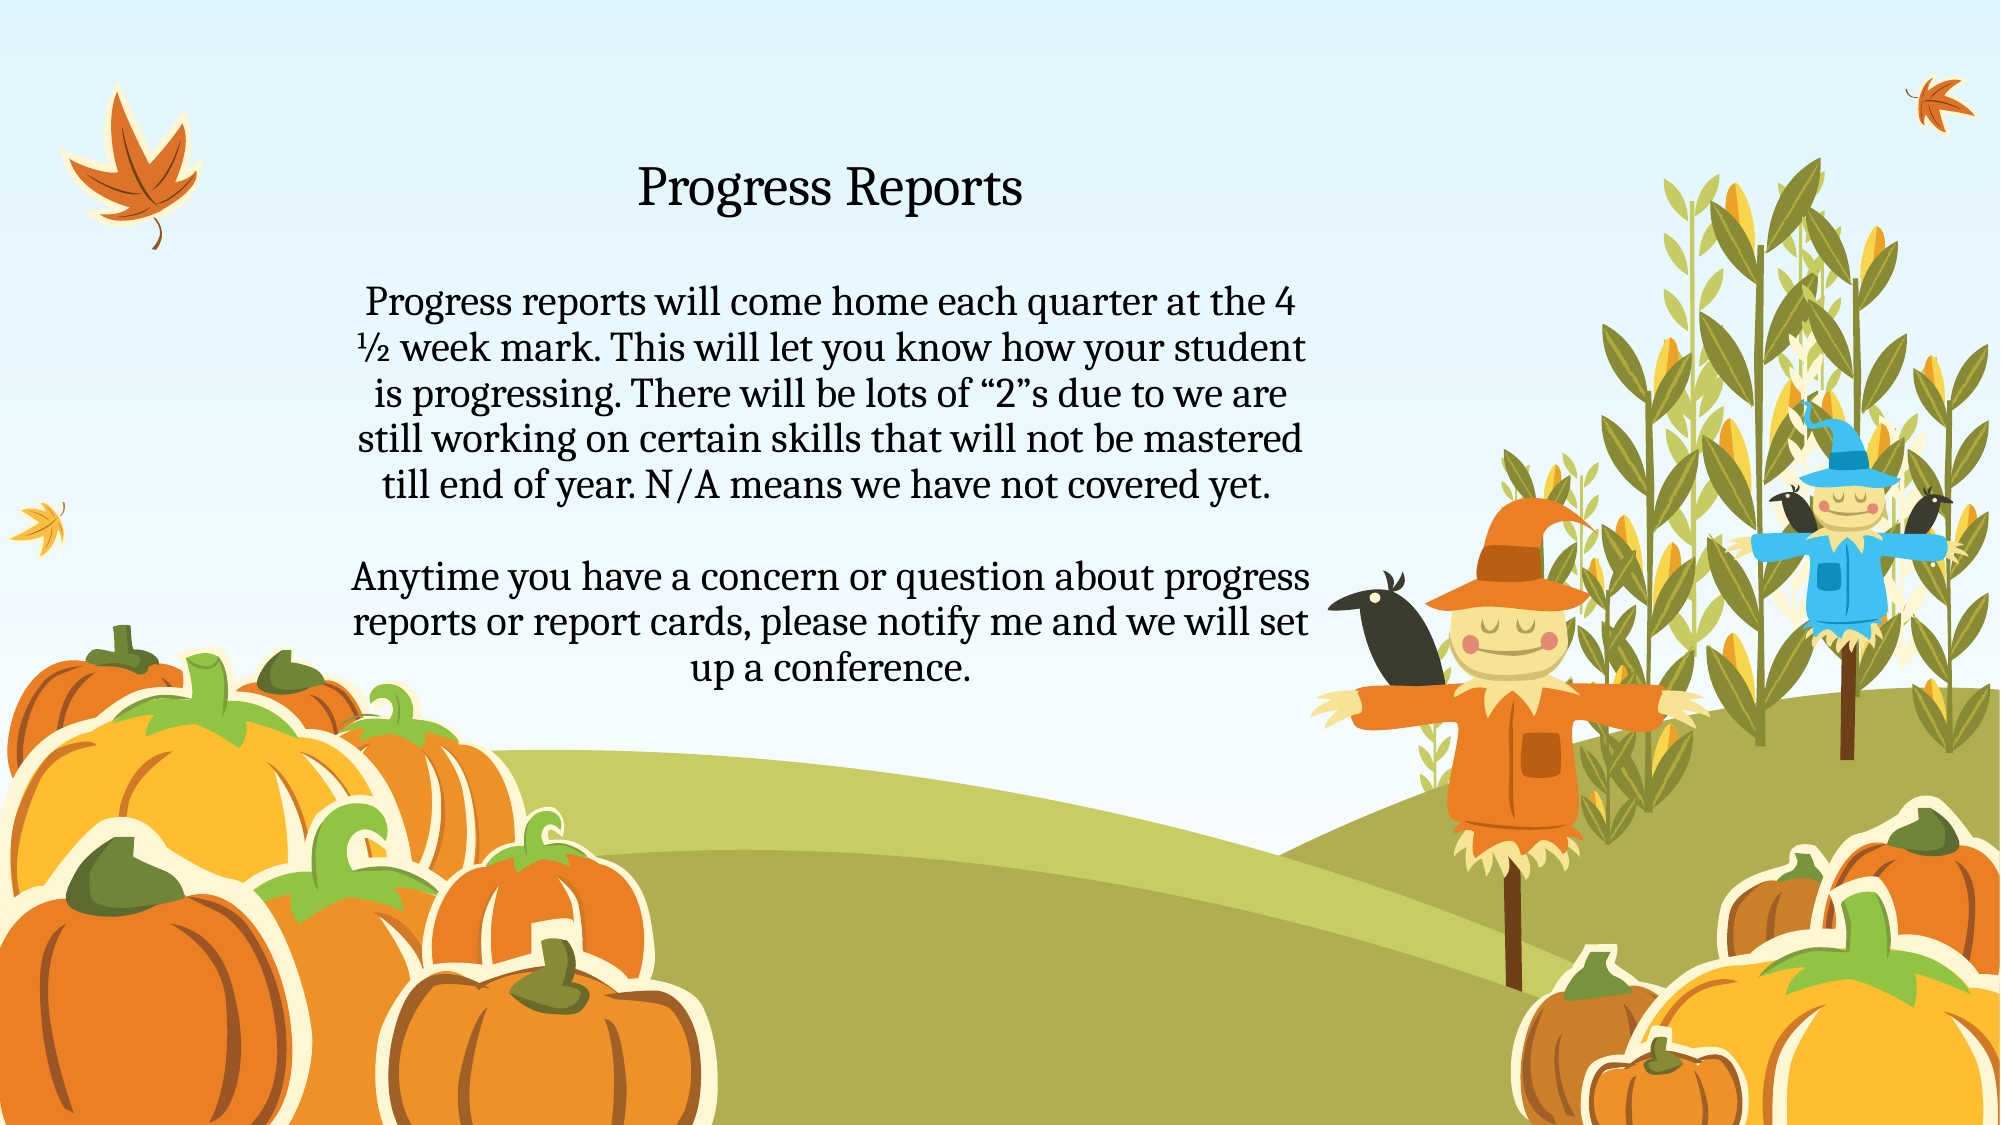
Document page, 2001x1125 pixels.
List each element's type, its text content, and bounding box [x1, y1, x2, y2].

title Progress Reports Progress reports will come home each quarter at the 4 ½ week mark. This will let you know how your student is progressing. There will be lots of “2”s due to we are still working on certain skills that will not be mastered till end of year. N/A means we have not covered yet. Anytime you have a concern or question about progress reports or report cards, please notify me and we will set up a conference. [333, 135, 1328, 712]
